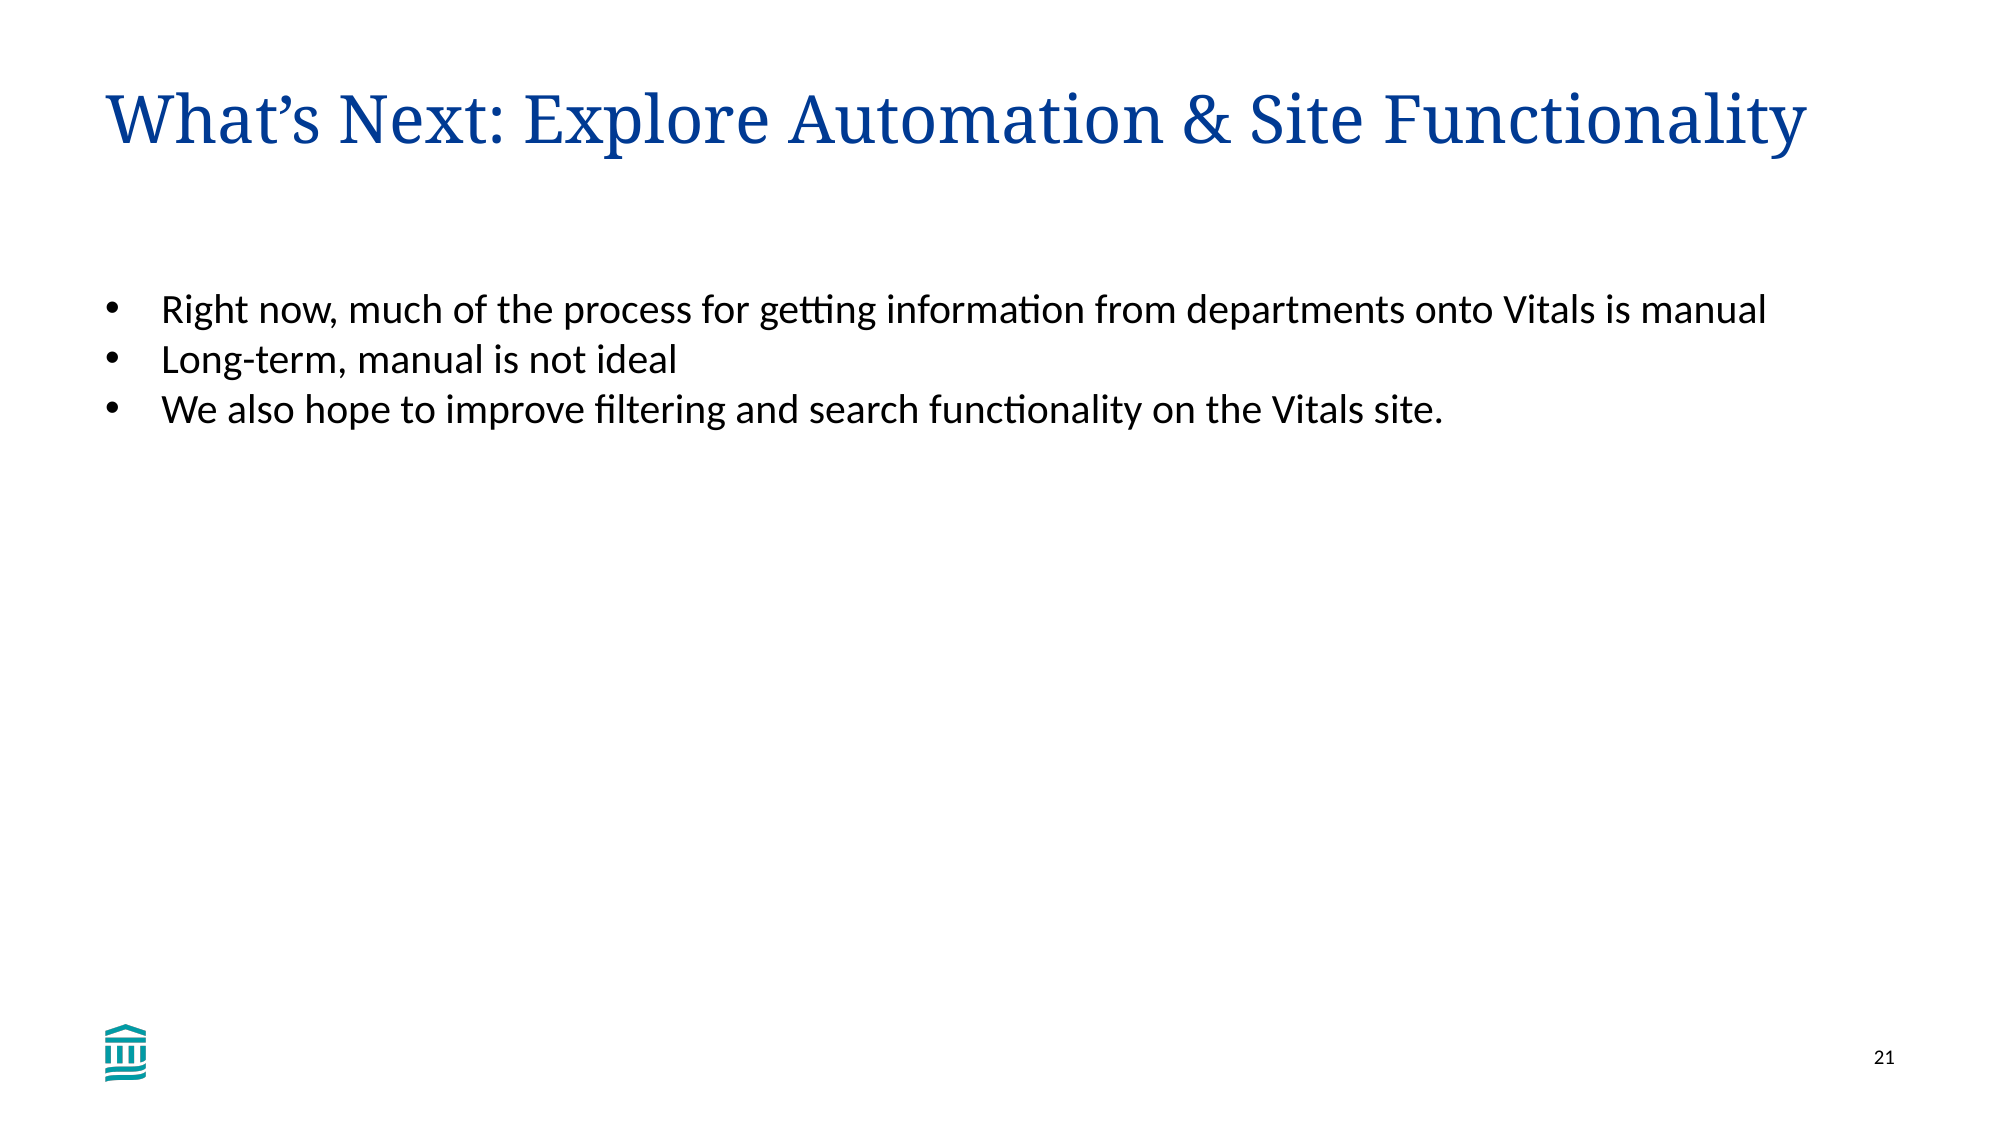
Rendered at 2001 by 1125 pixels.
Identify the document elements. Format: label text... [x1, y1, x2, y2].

list Right now, much of the process for getting information from departments onto Vitals is manual Long-term, manual is not ideal We also hope to improve filtering and search functionality on the Vitals site. [105, 281, 1894, 942]
picture [105, 1024, 147, 1082]
title What’s Next: Explore Automation & Site Functionality [105, 85, 1894, 243]
